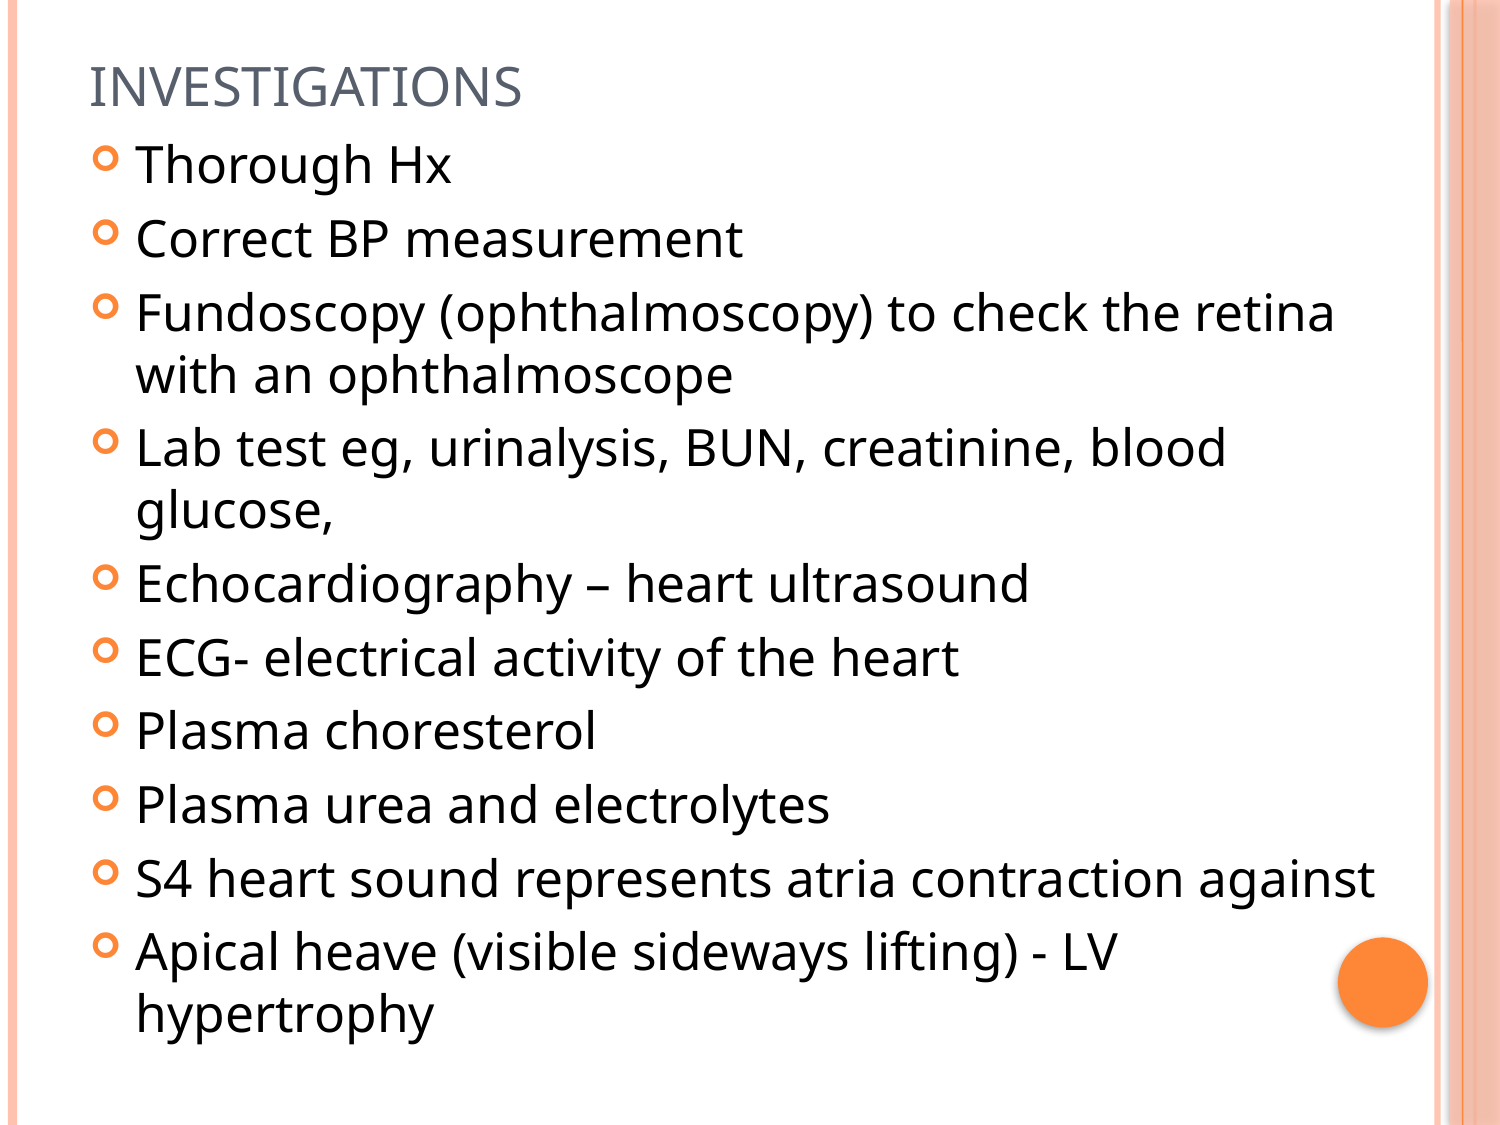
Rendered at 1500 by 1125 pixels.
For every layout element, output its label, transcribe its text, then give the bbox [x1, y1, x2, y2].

list Thorough Hx Correct BP measurement Fundoscopy (ophthalmoscopy) to check the retina with an ophthalmoscope Lab test eg, urinalysis, BUN, creatinine, blood glucose, Echocardiography – heart ultrasound ECG- electrical activity of the heart Plasma choresterol Plasma urea and electrolytes S4 heart sound represents atria contraction against Apical heave (visible sideways lifting) - LV hypertrophy [75, 125, 1400, 1062]
title Investigations [75, 45, 1300, 125]
